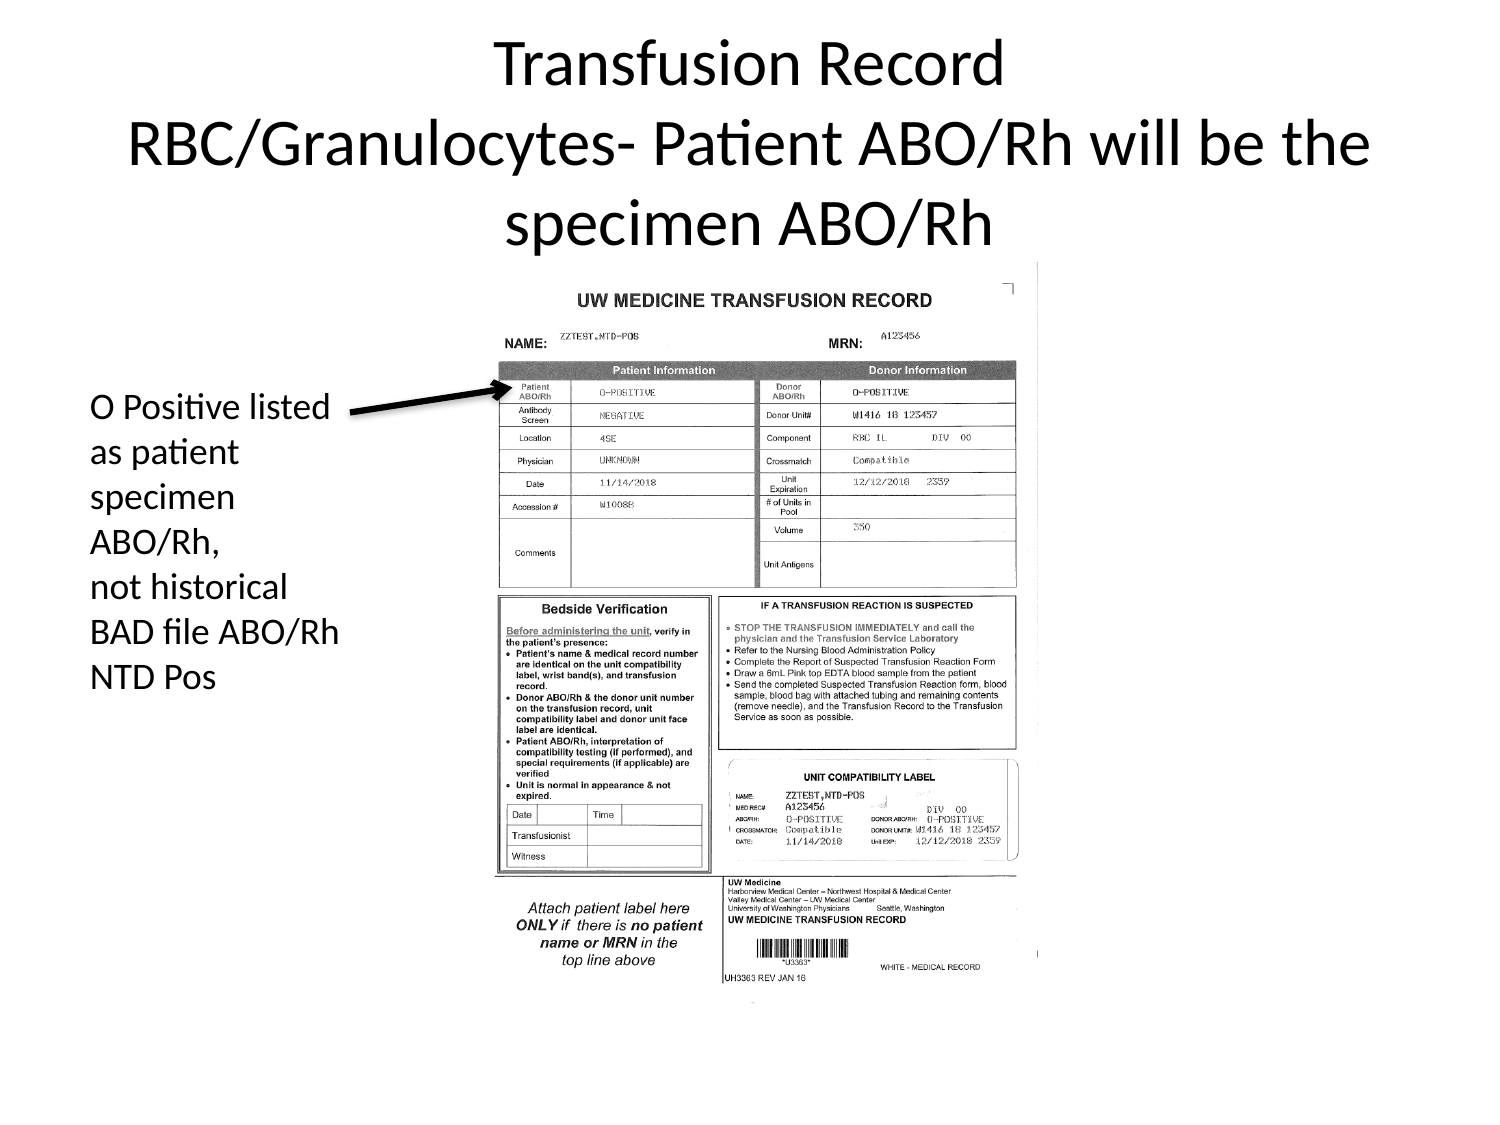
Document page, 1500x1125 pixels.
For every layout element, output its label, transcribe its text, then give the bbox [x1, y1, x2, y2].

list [462, 262, 1038, 1006]
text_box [349, 387, 513, 413]
text_box O Positive listed as patient specimen ABO/Rh, not historical BAD file ABO/Rh NTD Pos [74, 374, 363, 705]
title Transfusion Record RBC/Granulocytes- Patient ABO/Rh will be the specimen ABO/Rh [75, 45, 1425, 233]
